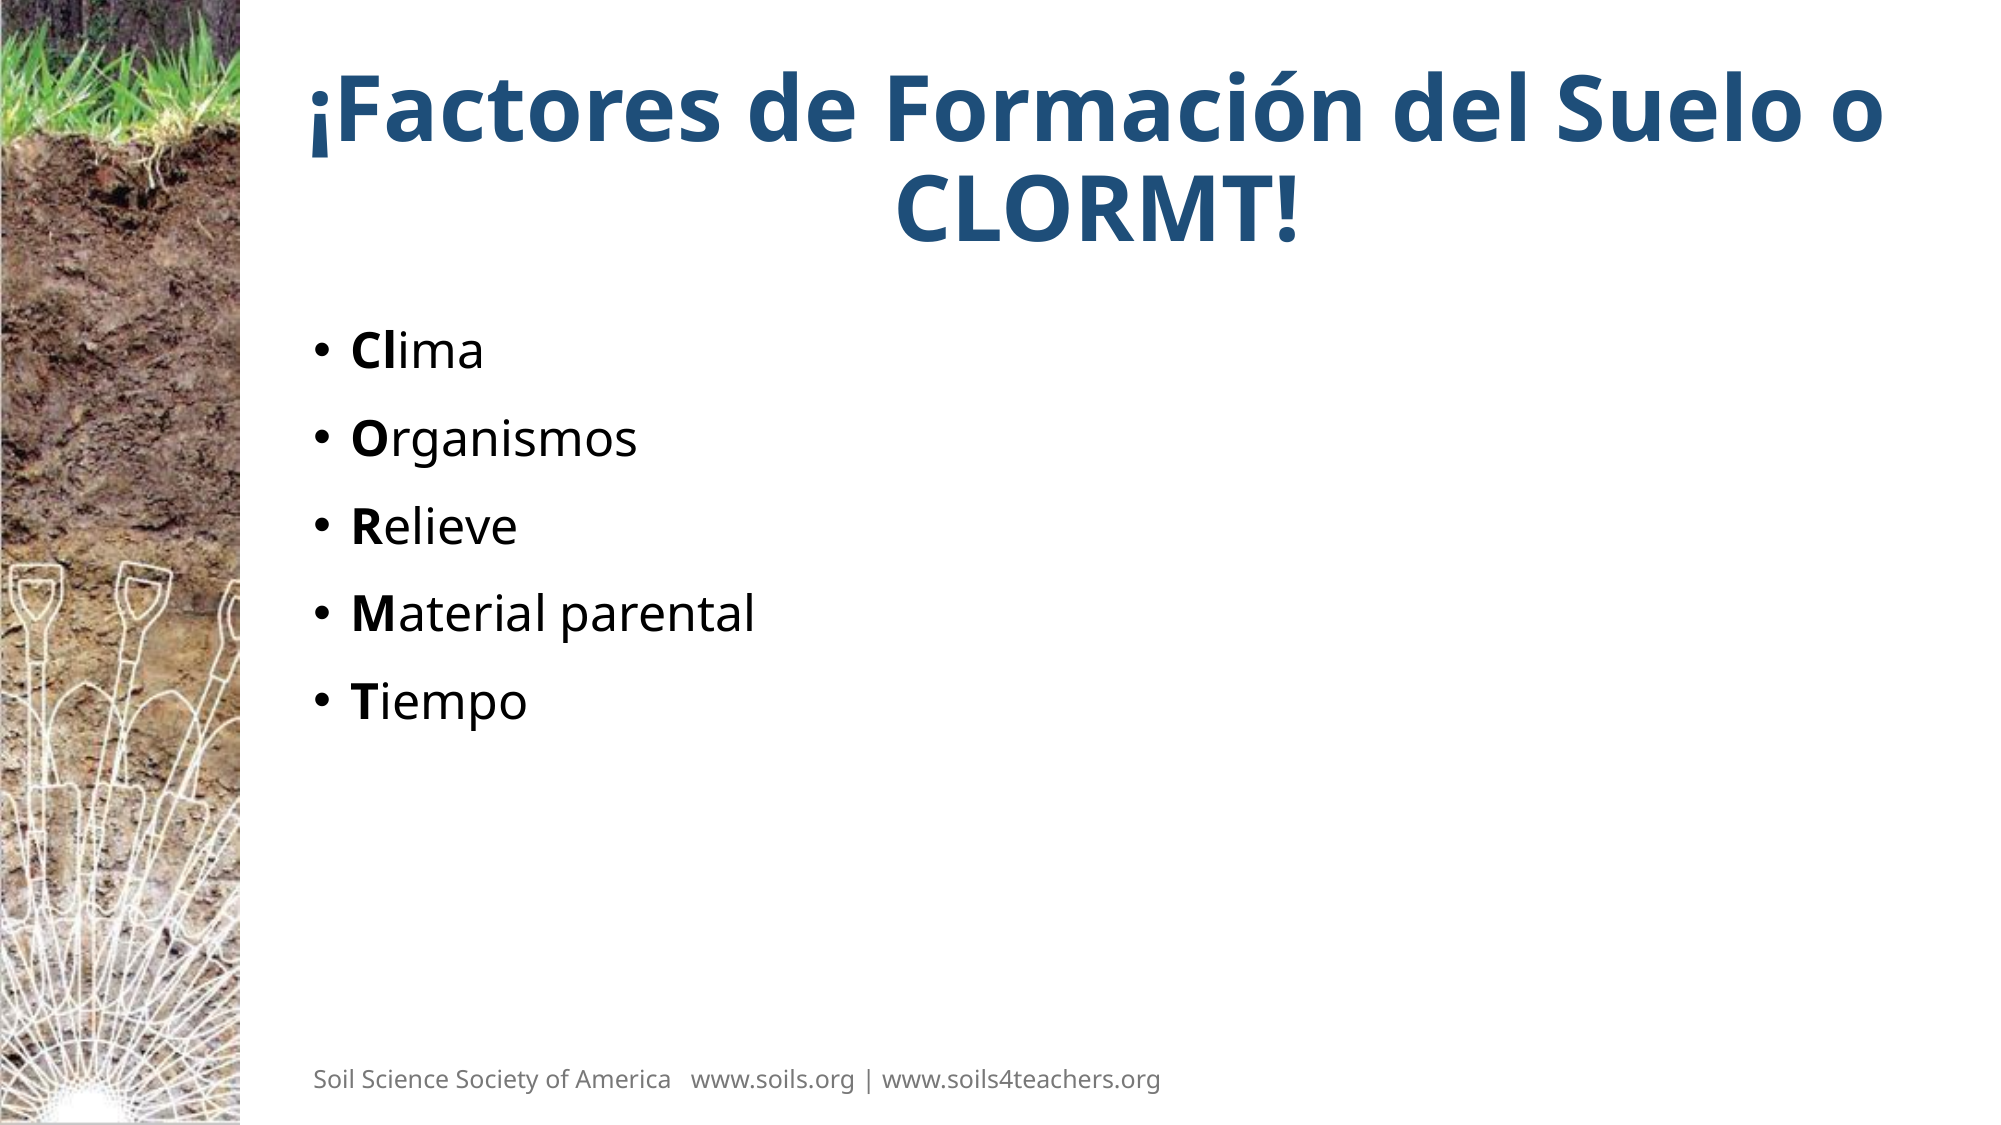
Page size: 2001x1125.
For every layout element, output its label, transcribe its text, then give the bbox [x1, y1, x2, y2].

list Clima Organismos Relieve Material parental Tiempo [298, 299, 1836, 1014]
slide_number Soil Science Society of America www.soils.org | www.soils4teachers.org [298, 1053, 1297, 1104]
picture [0, 0, 240, 1125]
title ¡Factores de Formación del Suelo o CLORMT! [246, 53, 1948, 271]
